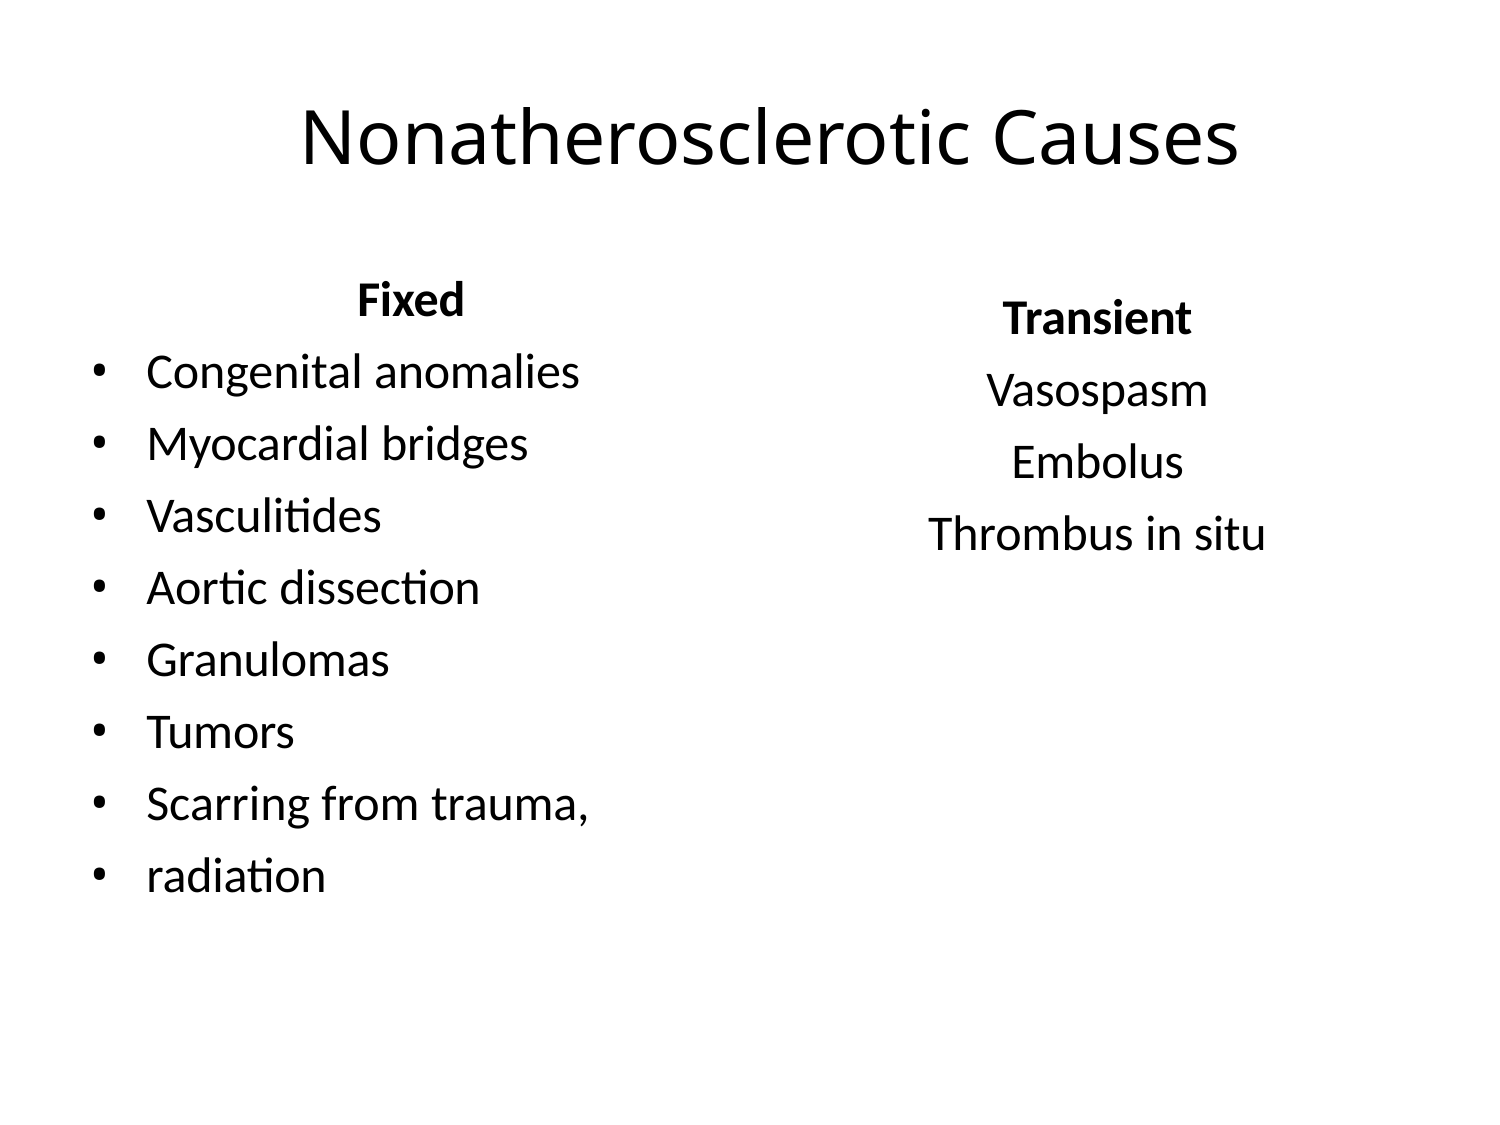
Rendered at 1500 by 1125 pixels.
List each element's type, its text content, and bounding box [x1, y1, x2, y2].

text_box Transient Vasospasm Embolus Thrombus in situ [924, 270, 1269, 561]
text_box Fixed Congenital anomalies Myocardial bridges Vasculitides Aortic dissection Granulomas Tumors Scarring from trauma, radiation [87, 252, 593, 903]
title Nonatherosclerotic Causes [137, 46, 1363, 278]
